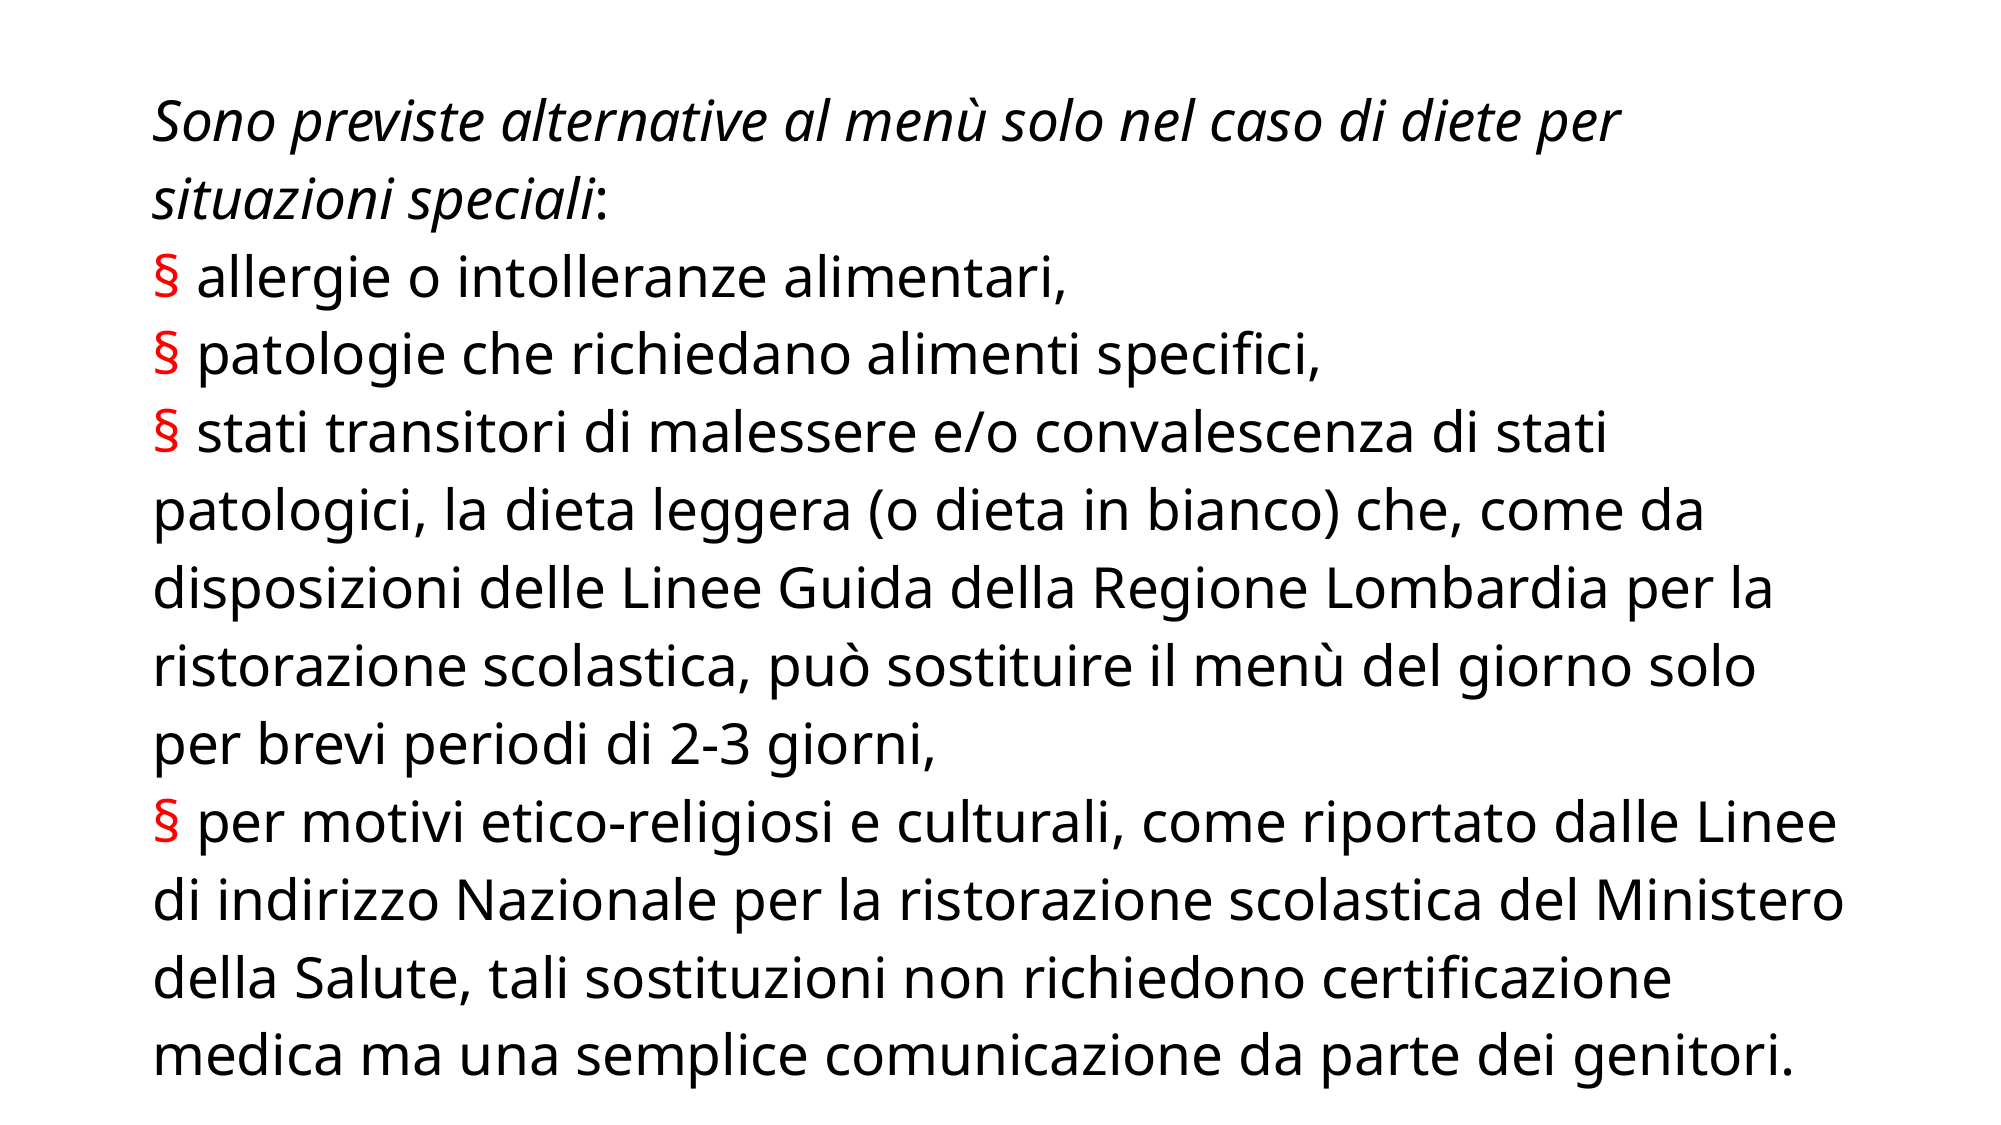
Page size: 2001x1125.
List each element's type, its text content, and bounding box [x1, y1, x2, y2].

title Sono previste alternative al menù solo nel caso di diete per situazioni speciali: § allergie o intolleranze alimentari, § patologie che richiedano alimenti specifici, § stati transitori di malessere e/o convalescenza di stati patologici, la dieta leggera (o dieta in bianco) che, come da disposizioni delle Linee Guida della Regione Lombardia per la ristorazione scolastica, può sostituire il menù del giorno solo per brevi periodi di 2-3 giorni, § per motivi etico-religiosi e culturali, come riportato dalle Linee di indirizzo Nazionale per la ristorazione scolastica del Ministero della Salute, tali sostituzioni non richiedono certificazione medica ma una semplice comunicazione da parte dei genitori. [137, 59, 1863, 1102]
